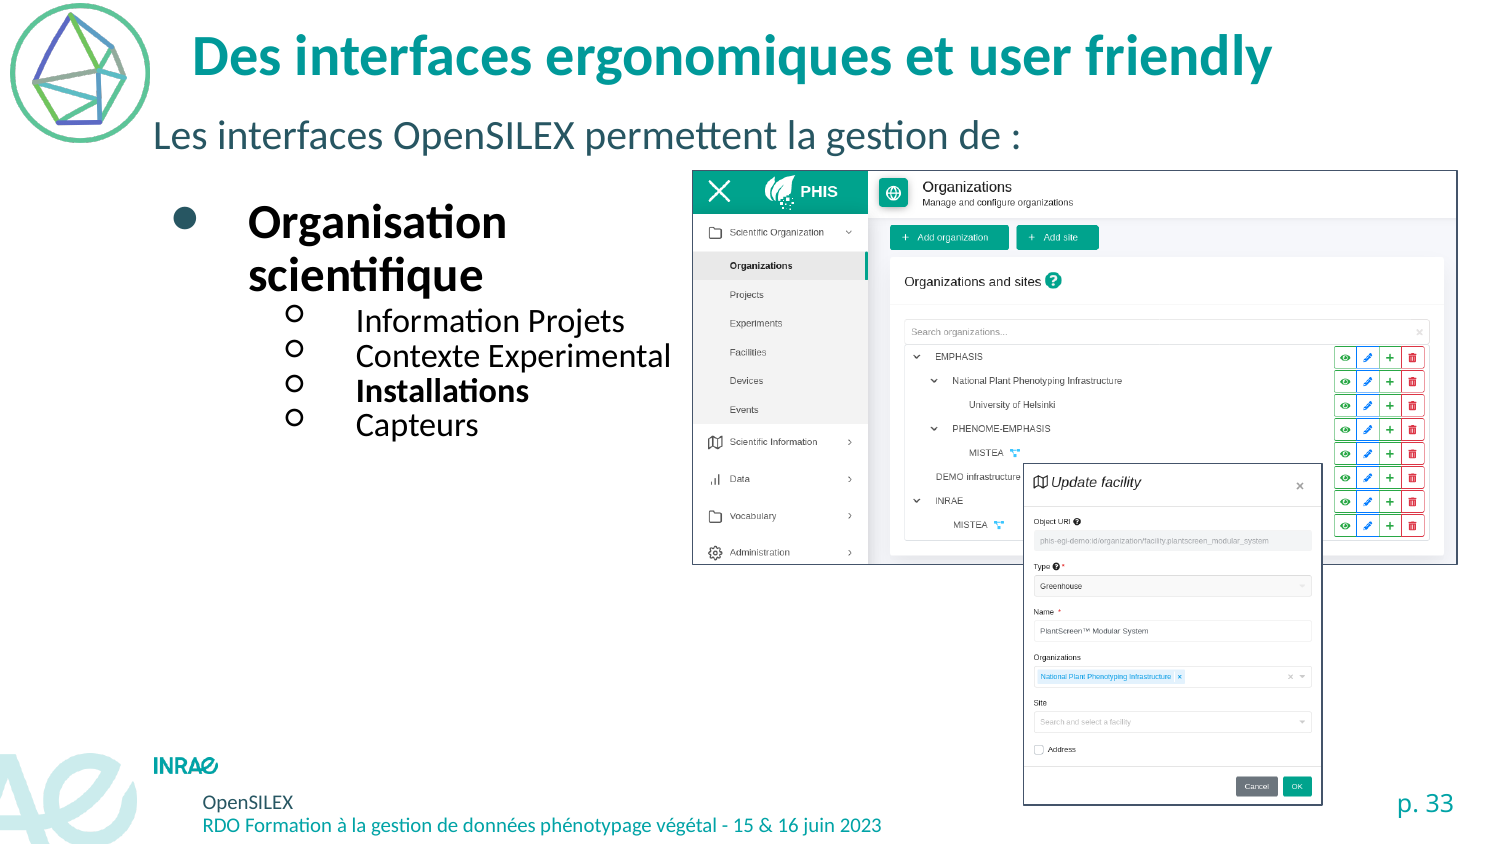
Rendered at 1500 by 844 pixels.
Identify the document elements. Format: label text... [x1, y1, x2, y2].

subtitle Les interfaces OpenSILEX permettent la gestion de : [138, 105, 1329, 190]
picture [692, 171, 1457, 805]
text_box Des interfaces ergonomiques et user friendly [177, 9, 1309, 88]
picture [0, 747, 247, 844]
picture [10, 3, 151, 143]
list Organisation scientifique Information Projets Contexte Experimental Installations Capteurs [126, 189, 687, 454]
